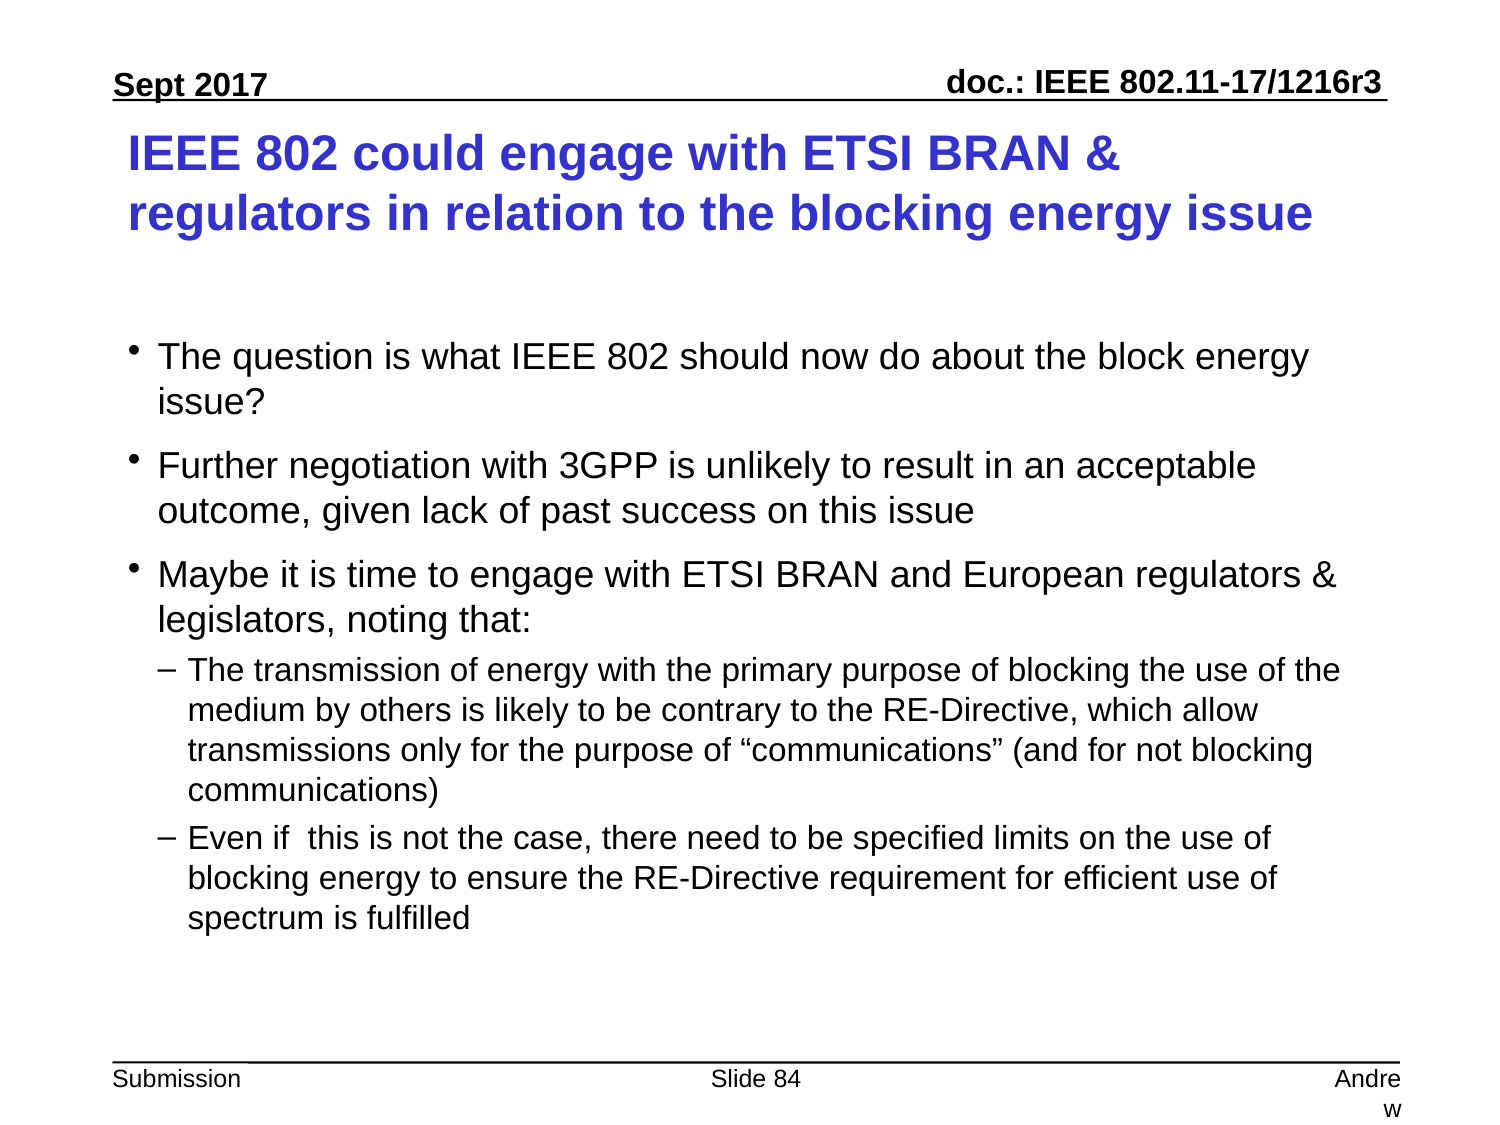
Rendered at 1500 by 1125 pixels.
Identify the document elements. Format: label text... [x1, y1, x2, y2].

list The question is what IEEE 802 should now do about the block energy issue? Further negotiation with 3GPP is unlikely to result in an acceptable outcome, given lack of past success on this issue Maybe it is time to engage with ETSI BRAN and European regulators & legislators, noting that: The transmission of energy with the primary purpose of blocking the use of the medium by others is likely to be contrary to the RE-Directive, which allow transmissions only for the purpose of “communications” (and for not blocking communications) Even if this is not the case, there need to be specified limits on the use of blocking energy to ensure the RE-Directive requirement for efficient use of spectrum is fulfilled [112, 324, 1388, 1000]
footer Andrew Myles, Cisco [1320, 1061, 1402, 1093]
slide_number Slide 84 [709, 1061, 803, 1093]
title IEEE 802 could engage with ETSI BRAN & regulators in relation to the blocking energy issue [112, 112, 1388, 288]
